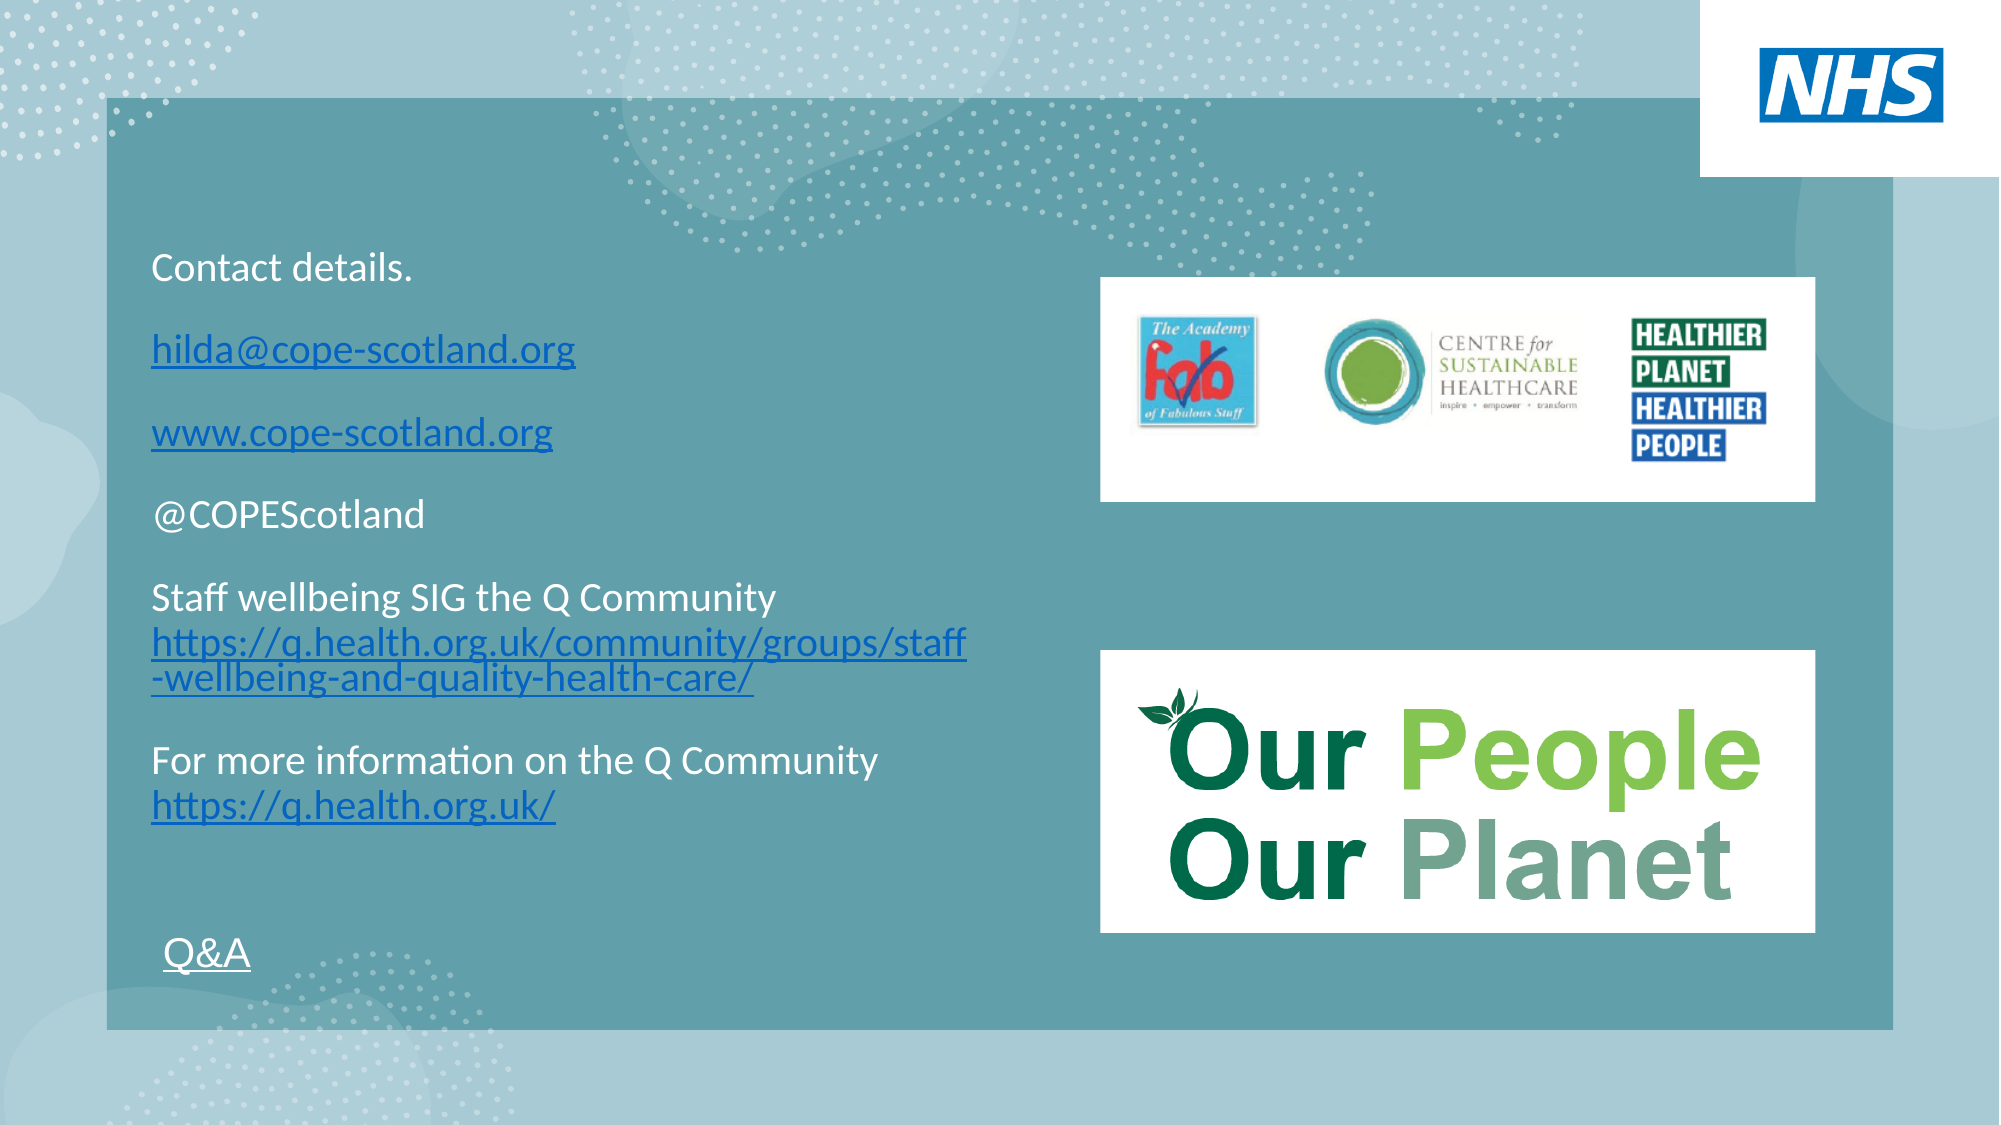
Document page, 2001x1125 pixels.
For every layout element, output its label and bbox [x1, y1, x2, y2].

text_box [0, 0, 1999, 1125]
picture [1699, 0, 2000, 177]
